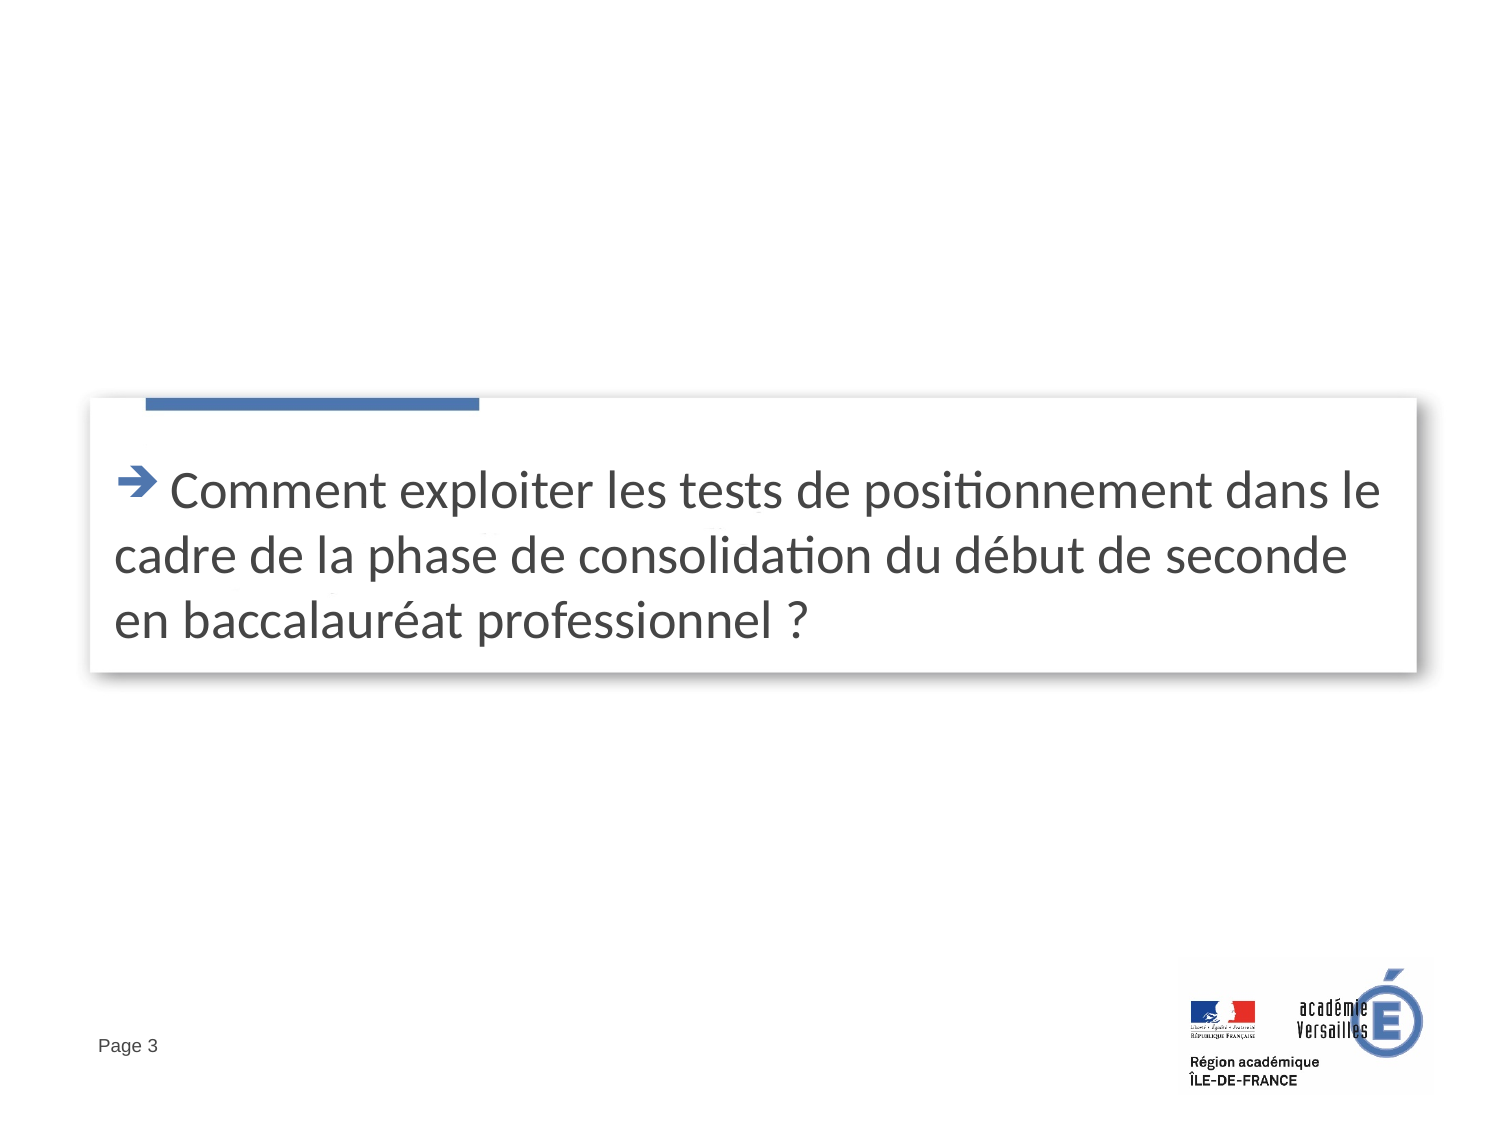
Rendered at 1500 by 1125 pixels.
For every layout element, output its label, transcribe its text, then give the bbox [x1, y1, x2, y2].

title Comment exploiter les tests de positionnement dans le cadre de la phase de consolidation du début de seconde en baccalauréat professionnel ? [100, 420, 1412, 657]
picture [76, 373, 1459, 717]
picture [1178, 957, 1434, 1095]
